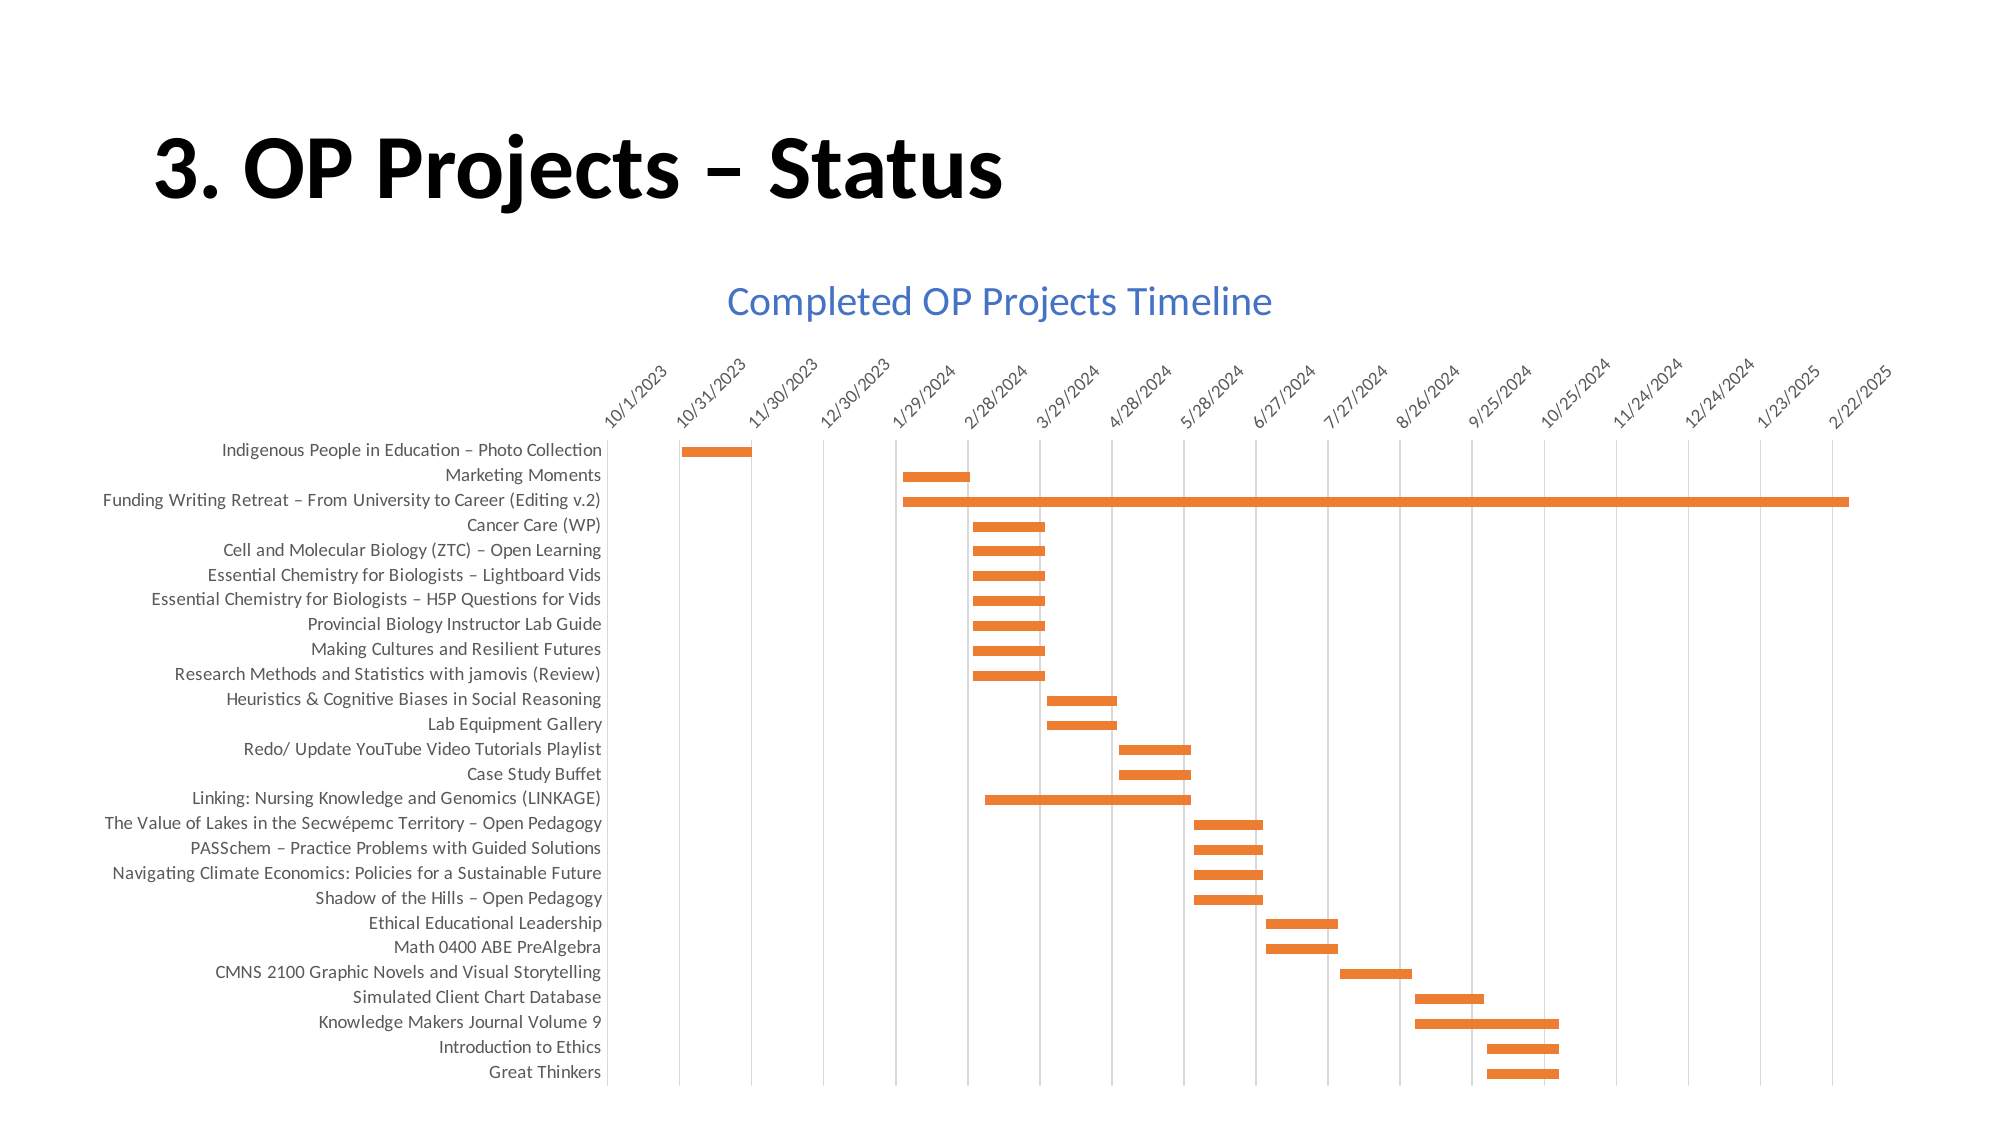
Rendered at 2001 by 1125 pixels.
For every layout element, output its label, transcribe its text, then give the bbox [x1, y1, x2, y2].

chart [65, 246, 1935, 1104]
title 3. OP Projects – Status [137, 59, 1863, 246]
